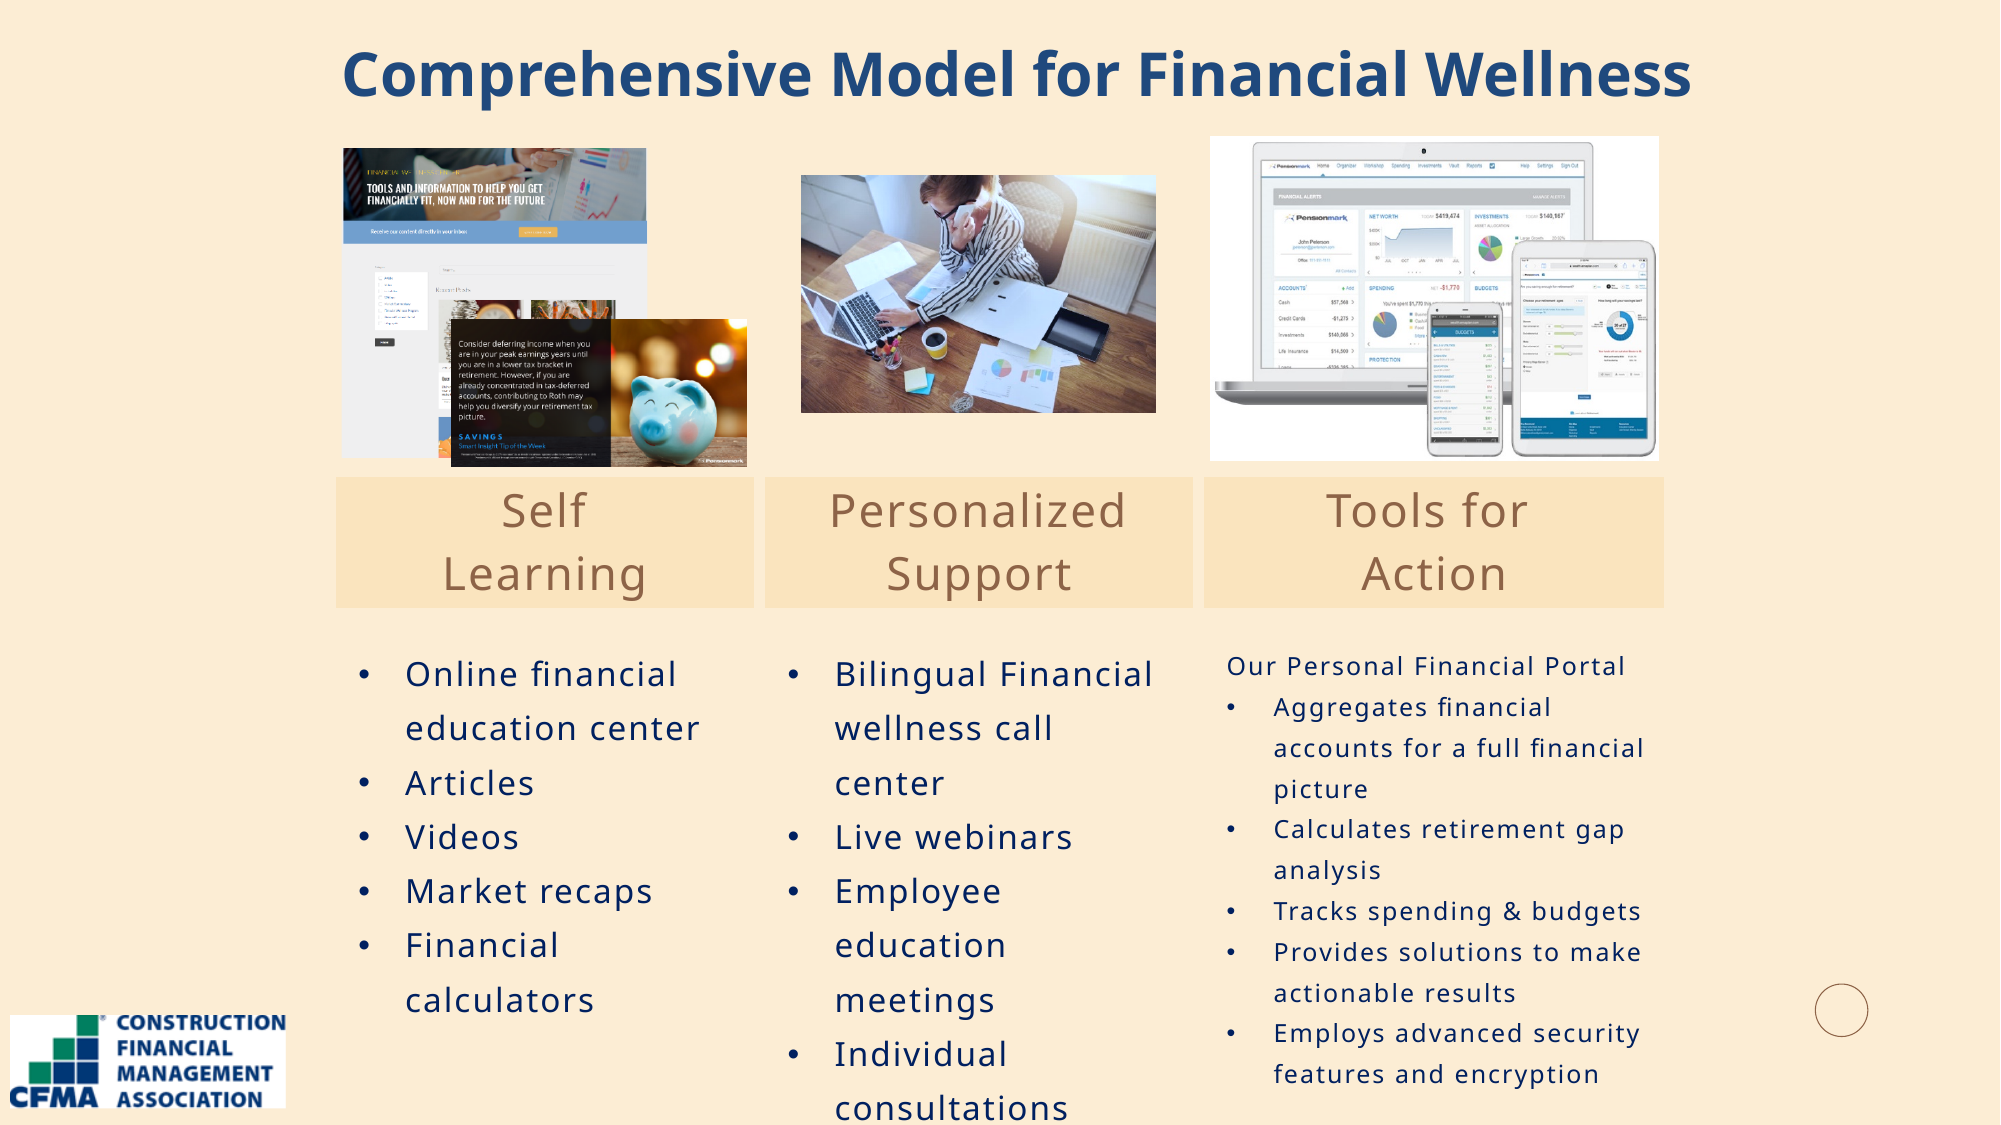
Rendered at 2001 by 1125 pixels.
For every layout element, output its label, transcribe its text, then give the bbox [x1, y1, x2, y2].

table_header Self Learning [336, 477, 754, 608]
picture [10, 1015, 291, 1111]
text_box Comprehensive Model for Financial Wellness [274, 13, 1775, 116]
picture [801, 175, 1156, 413]
table_header Tools for Action [1204, 477, 1664, 608]
table_header Personalized Support [765, 477, 1193, 608]
table_cell Our Personal Financial Portal Aggregates financial accounts for a full financial picture Calculates retirement gap analysis Tracks spending & budgets Provides solutions to make actionable results Employs advanced security features and encryption [1204, 619, 1664, 1125]
table_cell Bilingual Financial wellness call center Live webinars Employee education meetings Individual consultations Group seminars [765, 619, 1193, 1125]
picture [1210, 135, 1659, 462]
table_cell Online financial education center Articles Videos Market recaps Financial calculators [336, 619, 754, 1125]
picture [341, 148, 747, 467]
